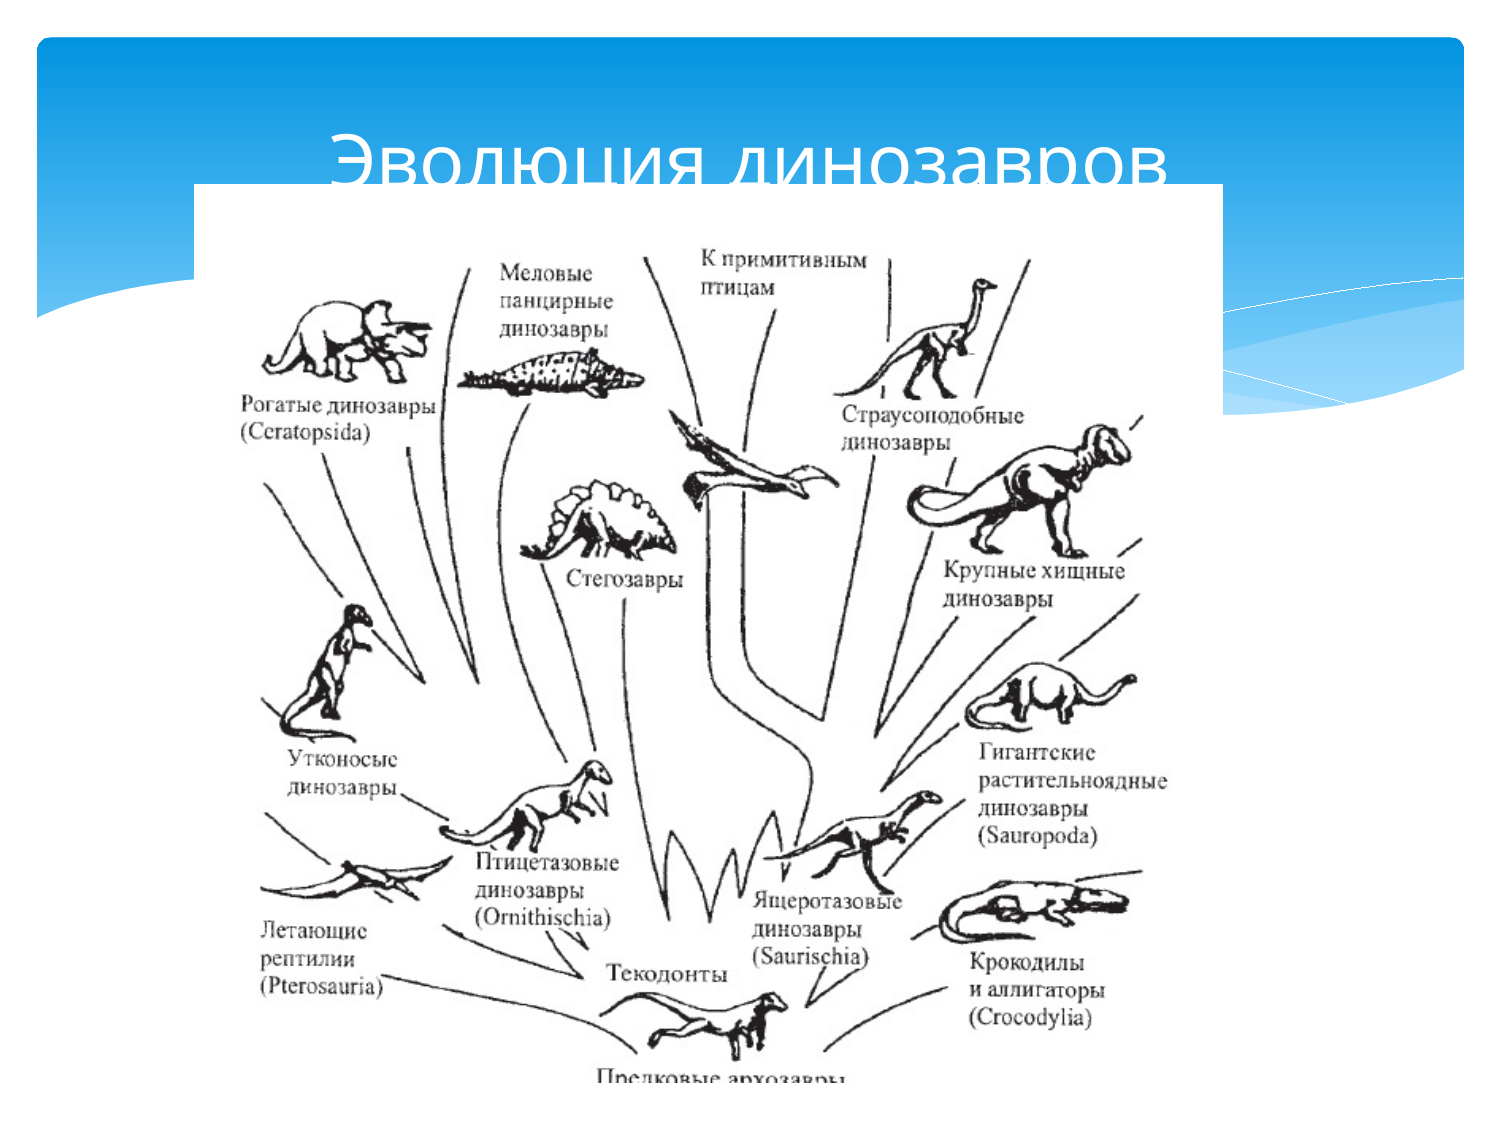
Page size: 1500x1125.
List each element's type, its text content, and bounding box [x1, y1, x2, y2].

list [194, 184, 1223, 1083]
title Эволюция динозавров [75, 55, 1425, 261]
